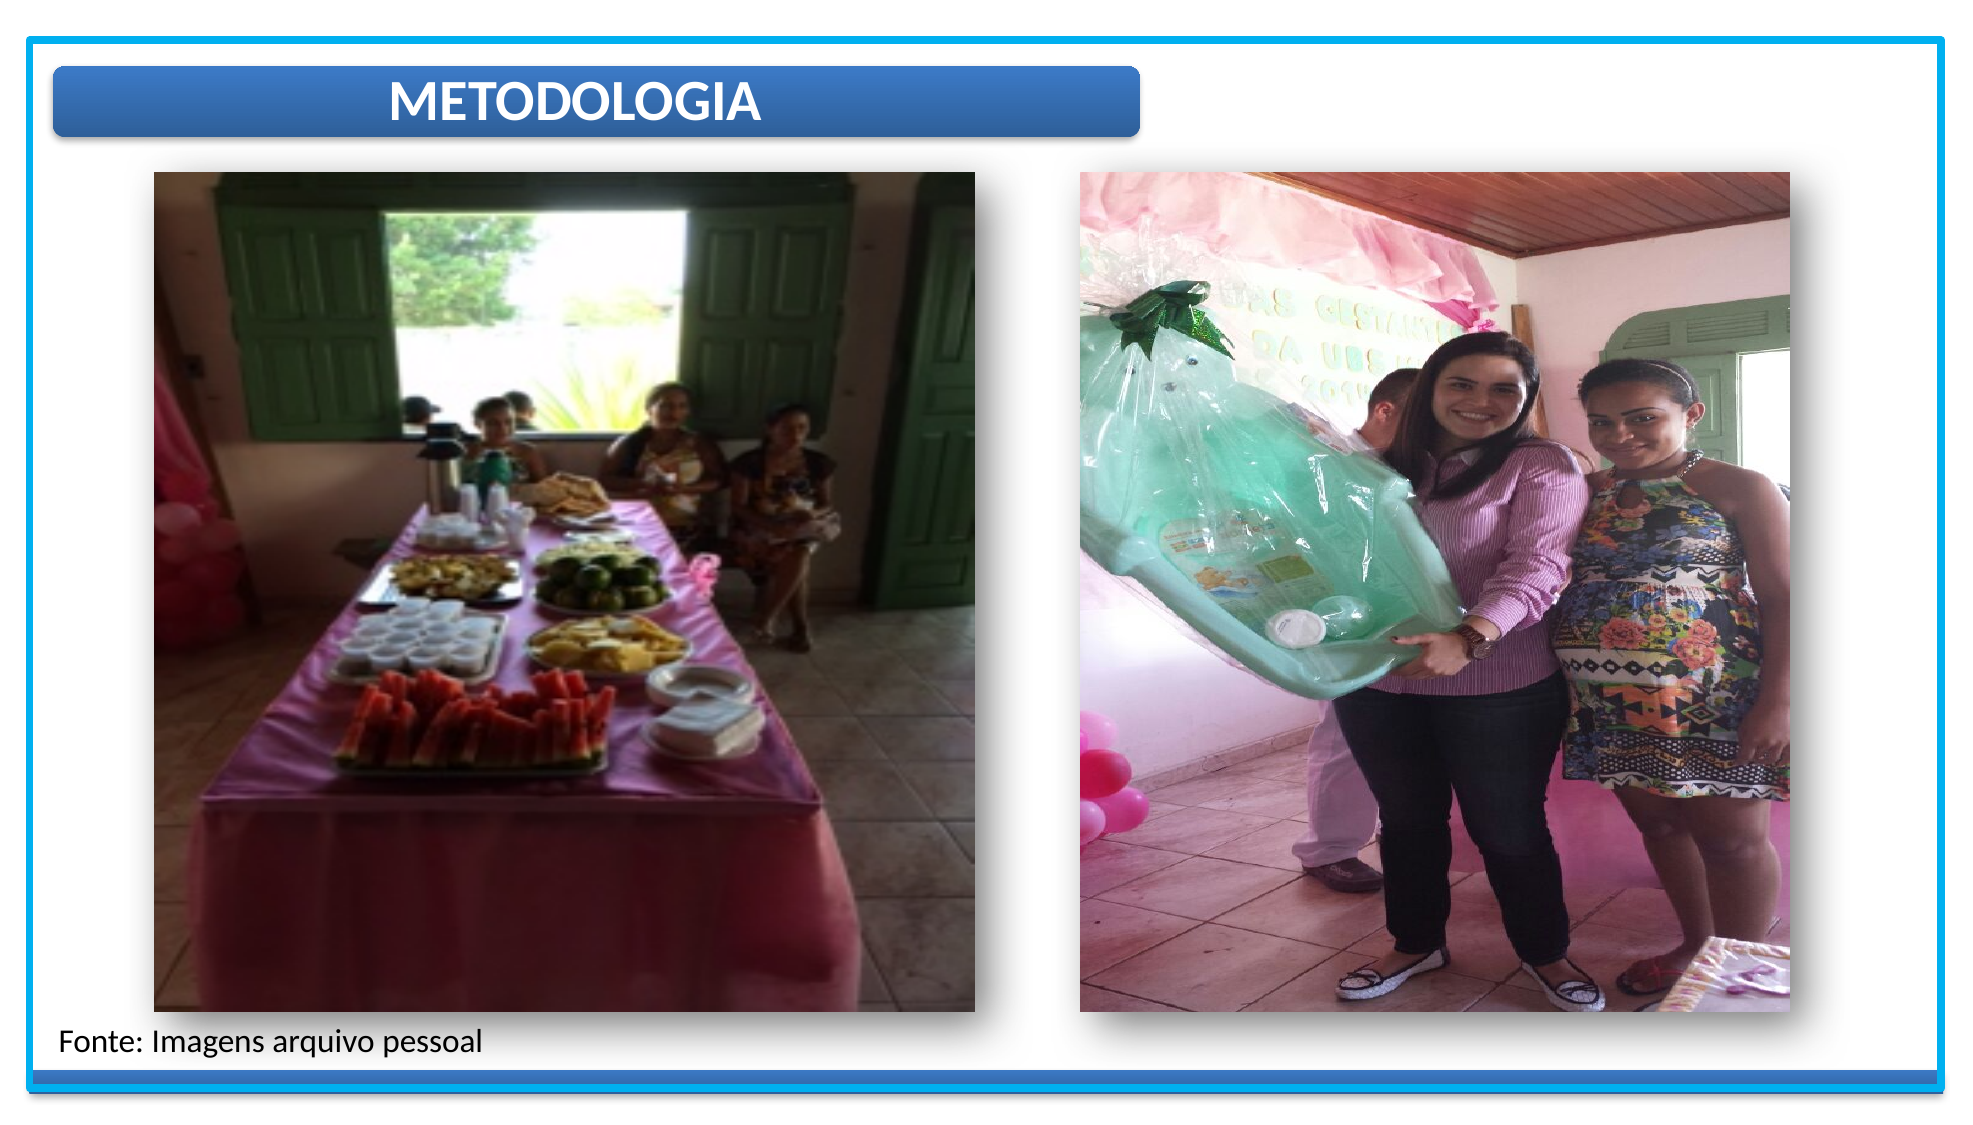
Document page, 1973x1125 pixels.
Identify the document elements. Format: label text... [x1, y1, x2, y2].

text_box METODOLOGIA [374, 54, 778, 140]
picture [154, 172, 975, 1012]
text_box [27, 38, 1943, 1090]
picture [1080, 172, 1790, 1012]
text_box [778, 66, 1140, 138]
text_box [29, 1070, 1944, 1094]
text_box [53, 66, 374, 138]
